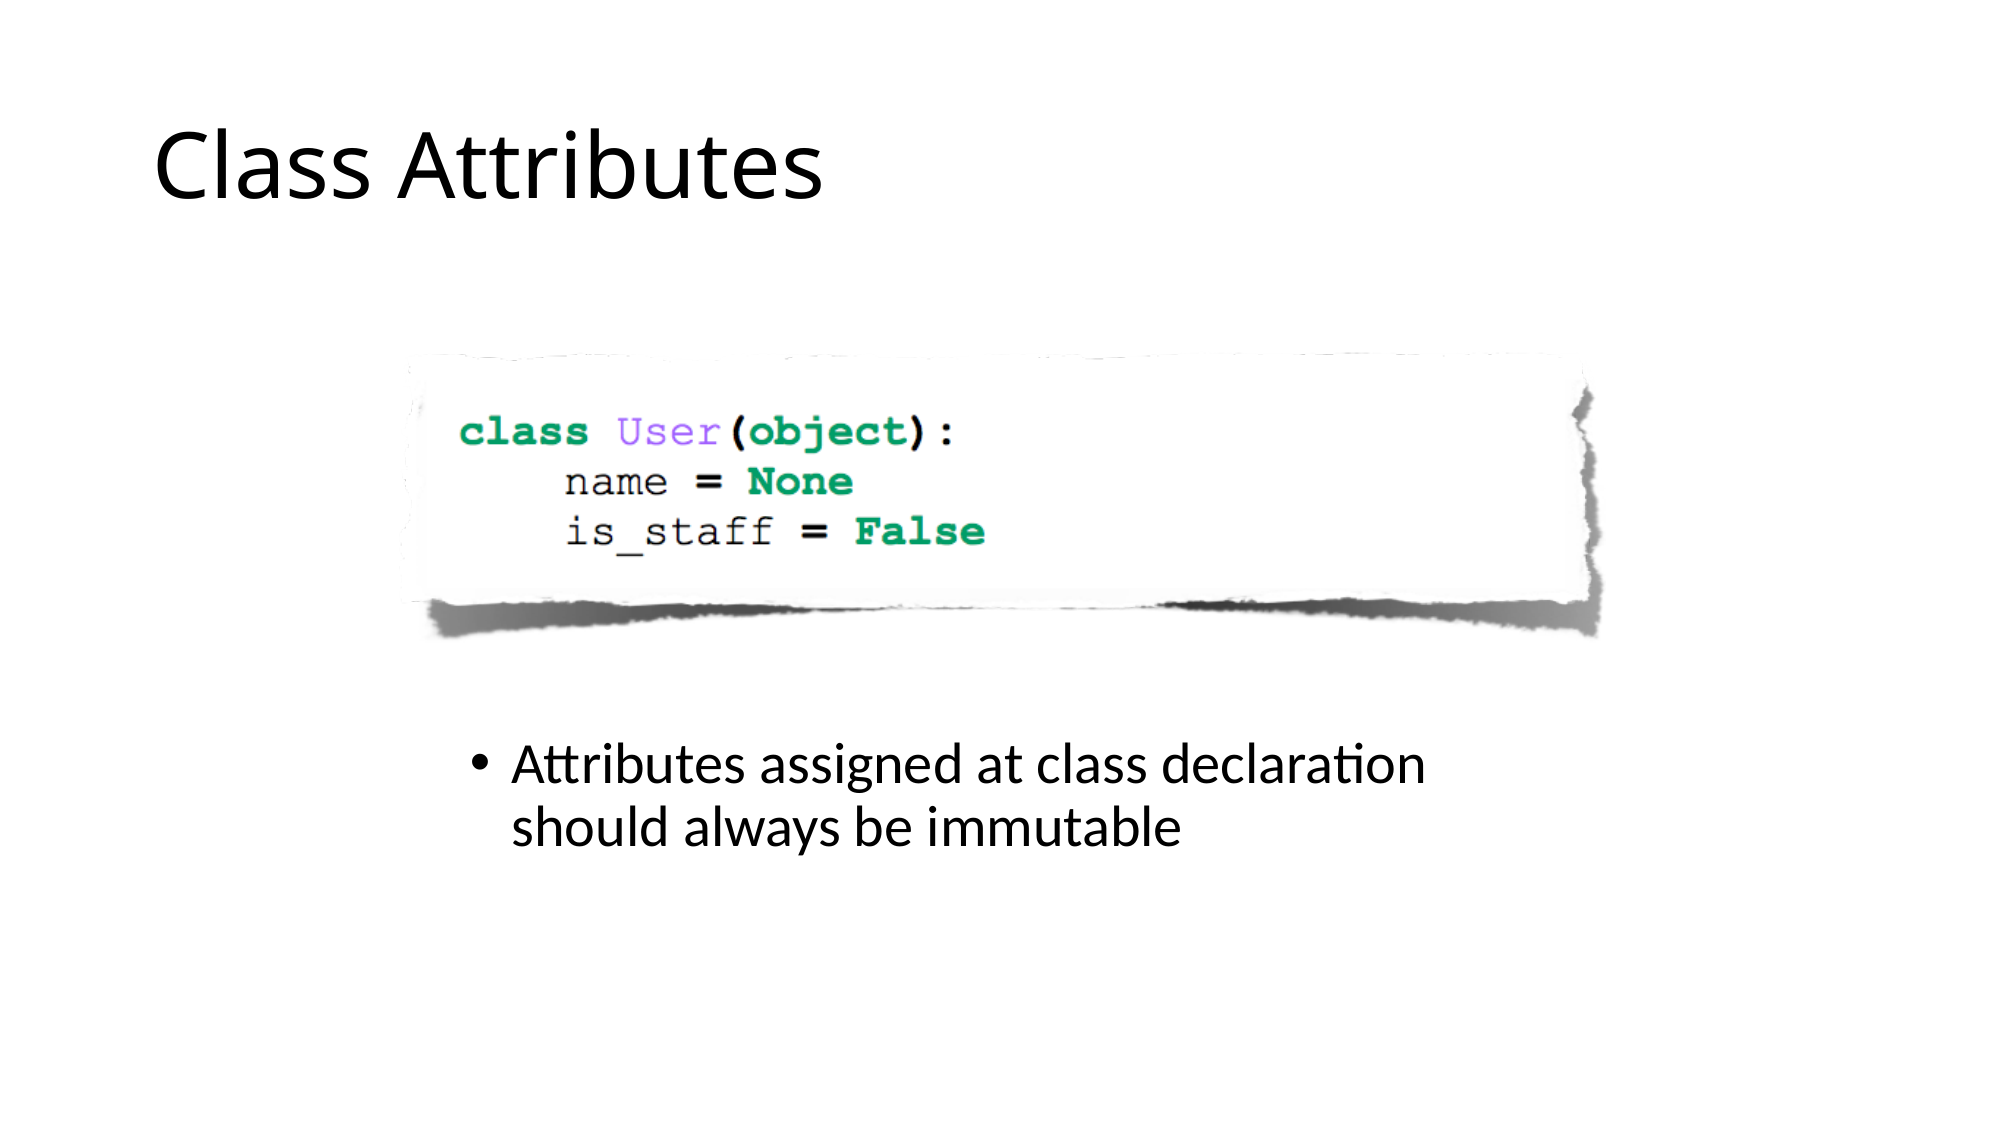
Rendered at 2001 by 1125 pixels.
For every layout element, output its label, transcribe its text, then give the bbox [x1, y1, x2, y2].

title Class Attributes [137, 59, 1863, 278]
picture [394, 343, 1606, 643]
list Attributes assigned at class declaration should always be immutable [394, 725, 1602, 894]
